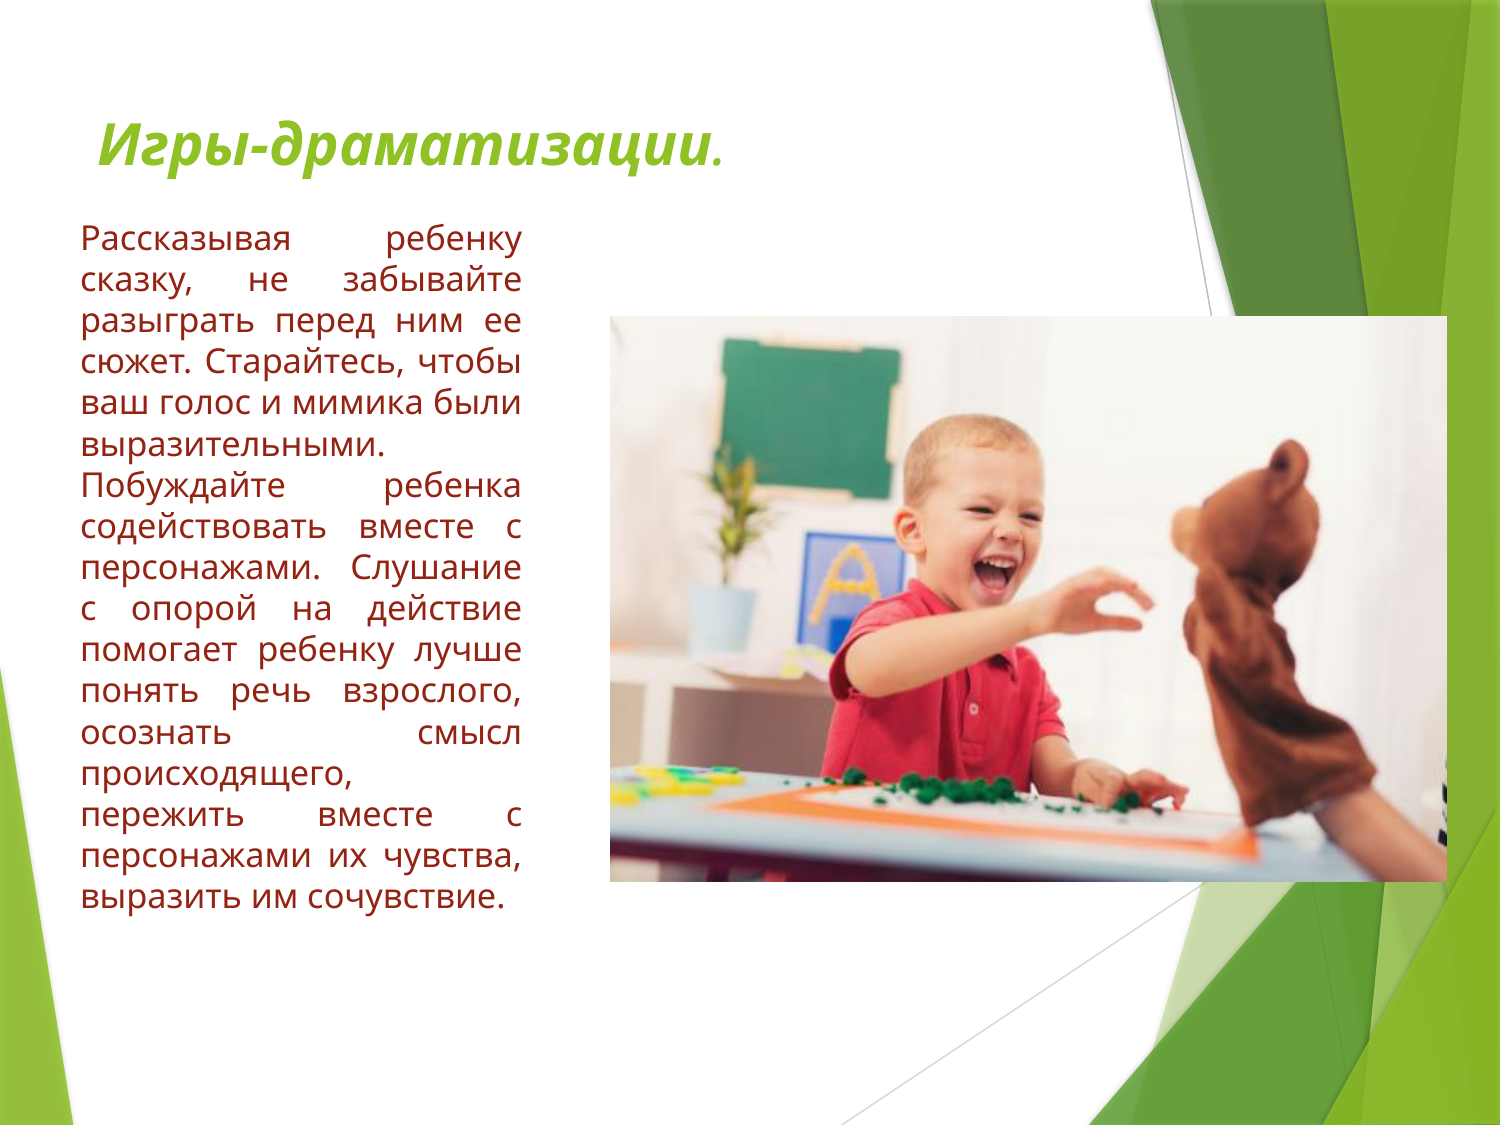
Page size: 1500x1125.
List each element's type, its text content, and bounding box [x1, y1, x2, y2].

list Рассказывая ребенку сказку, не забывайте разыграть перед ним ее сюжет. Старайтесь, чтобы ваш голос и мимика были выразительными. Побуждайте ребенка содействовать вместе с персонажами. Слушание с опорой на действие помогает ребенку лучше понять речь взрослого, осознать смысл происходящего, пережить вместе с персонажами их чувства, выразить им сочувствие. [53, 208, 538, 988]
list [609, 316, 1447, 882]
title Игры-драматизации. [0, 99, 941, 317]
